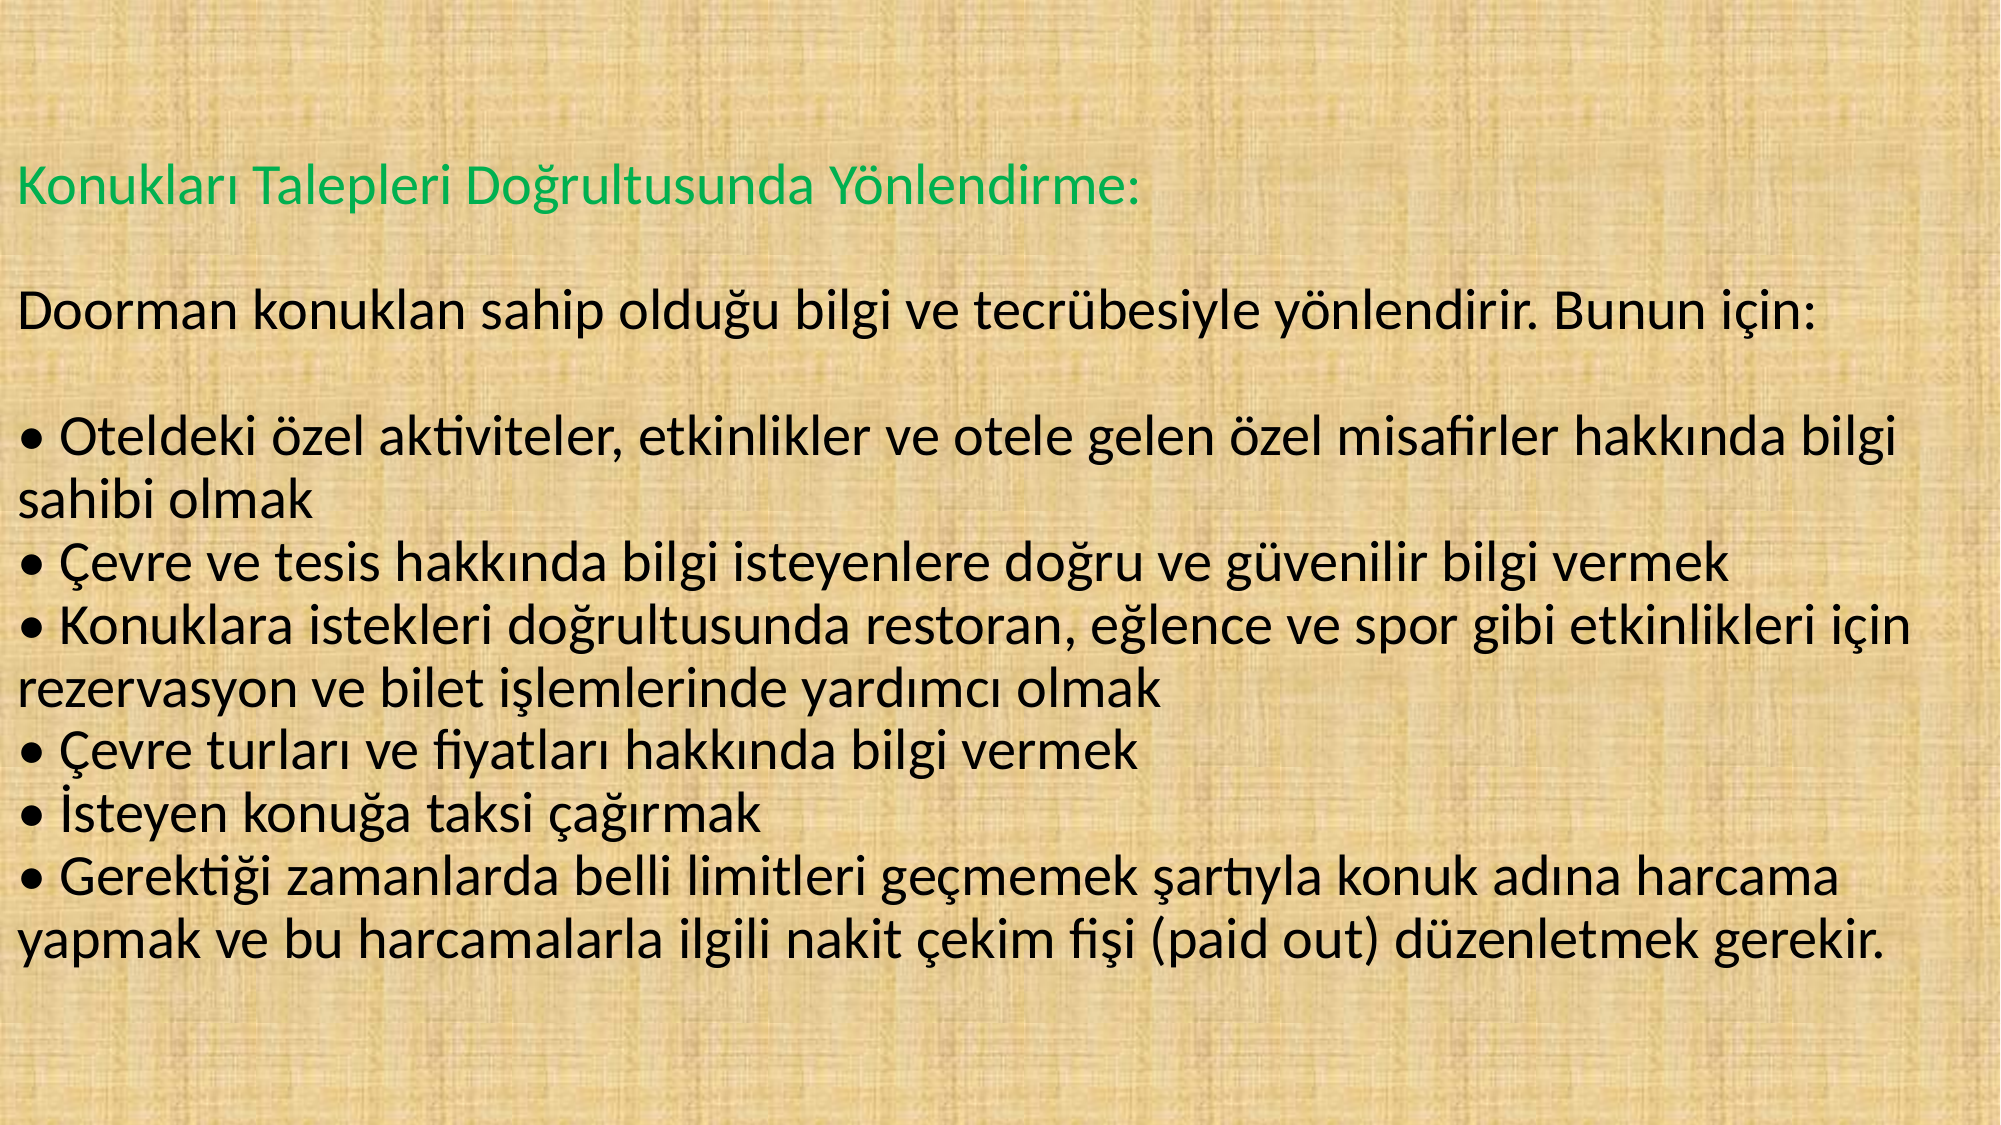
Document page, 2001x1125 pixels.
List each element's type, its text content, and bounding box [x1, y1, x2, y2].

title Konukları Talepleri Doğrultusunda Yönlendirme: Doorman konuklan sahip olduğu bilgi ve tecrübesiyle yönlendirir. Bunun için: • Oteldeki özel aktiviteler, etkinlikler ve otele gelen özel misafirler hakkında bilgi sahibi olmak • Çevre ve tesis hakkında bilgi isteyenlere doğru ve güvenilir bilgi vermek • Konuklara istekleri doğrultusunda restoran, eğlence ve spor gibi etkinlikleri için rezervasyon ve bilet işlemlerinde yardımcı olmak • Çevre turları ve fiyatları hakkında bilgi vermek • İsteyen konuğa taksi çağırmak • Gerektiği zamanlarda belli limitleri geçmemek şartıyla konuk adına harcama yapmak ve bu harcamalarla ilgili nakit çekim fişi (paid out) düzenletmek gerekir. [2, 0, 2000, 1125]
